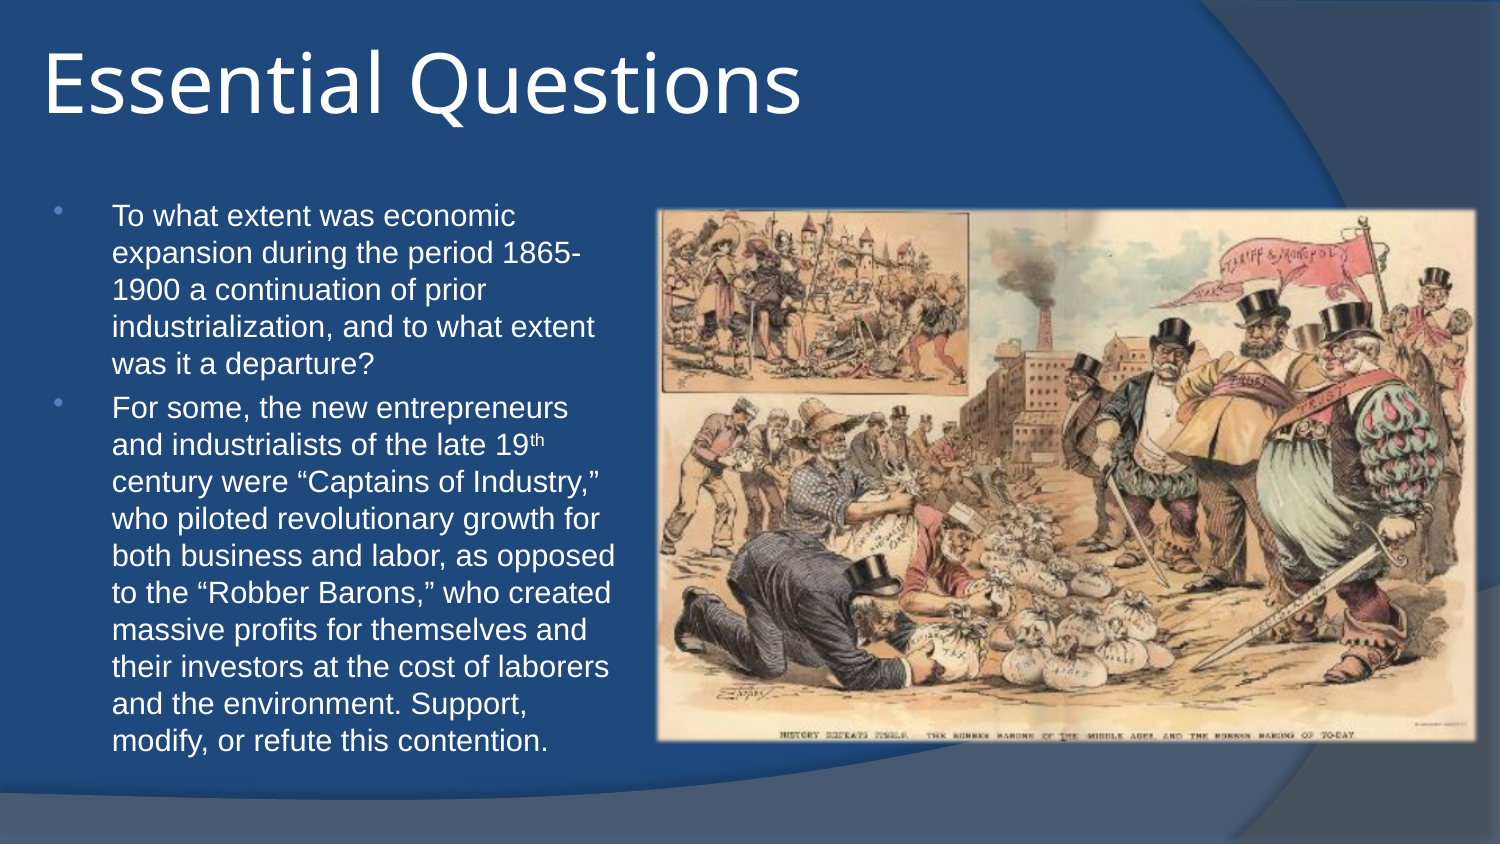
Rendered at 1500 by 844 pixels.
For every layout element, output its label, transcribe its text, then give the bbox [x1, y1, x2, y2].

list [654, 92, 1479, 844]
title Essential Questions [34, 9, 1260, 151]
list To what extent was economic expansion during the period 1865-1900 a continuation of prior industrialization, and to what extent was it a departure? For some, the new entrepreneurs and industrialists of the late 19th century were “Captains of Industry,” who piloted revolutionary growth for both business and labor, as opposed to the “Robber Barons,” who created massive profits for themselves and their investors at the cost of laborers and the environment. Support, modify, or refute this contention. [34, 187, 635, 775]
